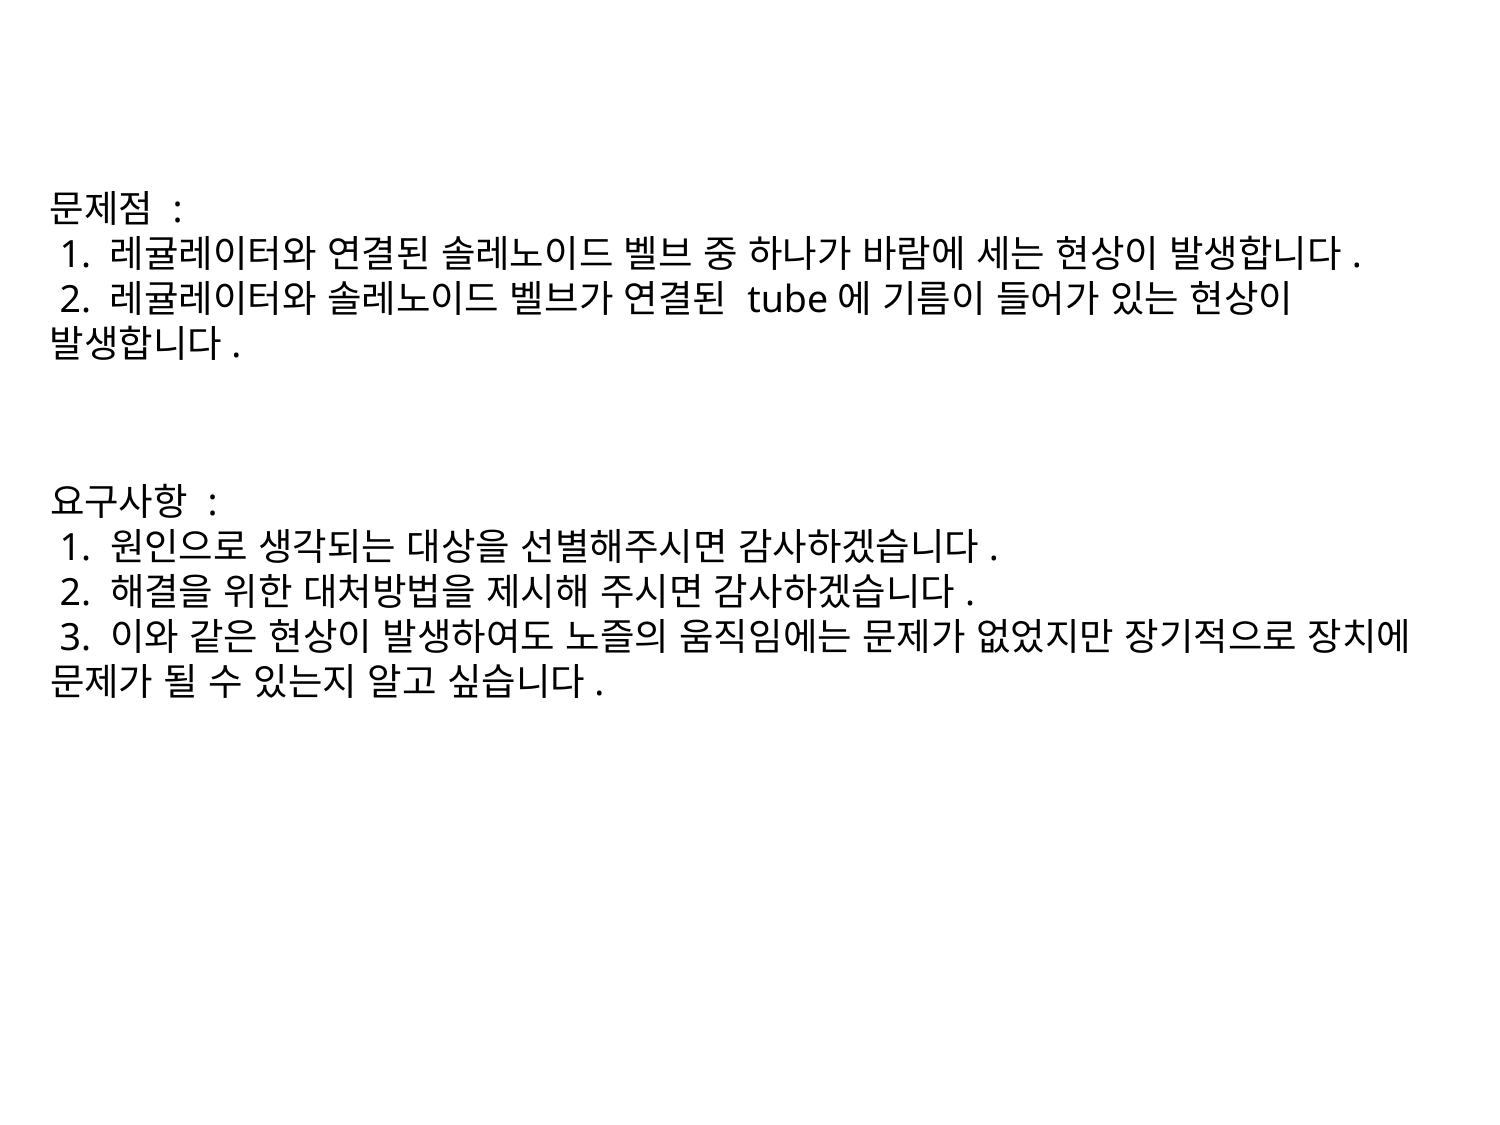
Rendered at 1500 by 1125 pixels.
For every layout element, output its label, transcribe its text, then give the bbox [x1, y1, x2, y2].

text_box 문제점 : 1. 레귤레이터와 연결된 솔레노이드 벨브 중 하나가 바람에 세는 현상이 발생합니다. 2. 레귤레이터와 솔레노이드 벨브가 연결된 tube에 기름이 들어가 있는 현상이 발생합니다. [35, 178, 1465, 373]
text_box 요구사항 : 1. 원인으로 생각되는 대상을 선별해주시면 감사하겠습니다. 2. 해결을 위한 대처방법을 제시해 주시면 감사하겠습니다. 3. 이와 같은 현상이 발생하여도 노즐의 움직임에는 문제가 없었지만 장기적으로 장치에 문제가 될 수 있는지 알고 싶습니다. [35, 471, 1454, 756]
